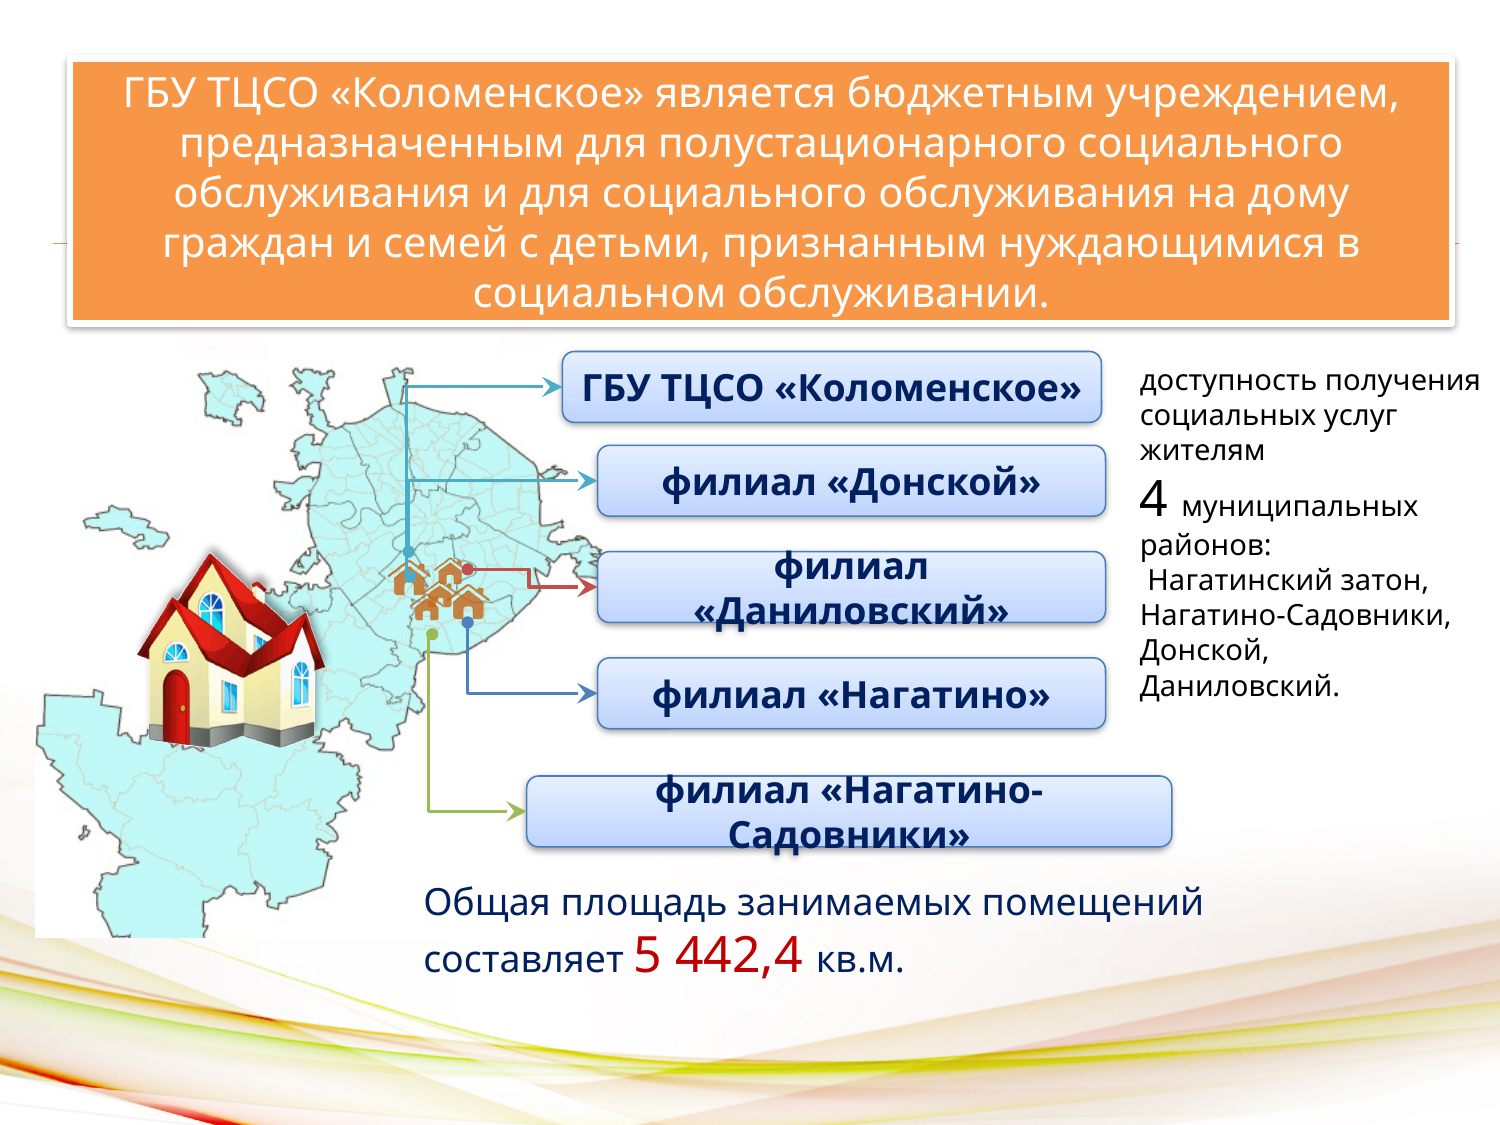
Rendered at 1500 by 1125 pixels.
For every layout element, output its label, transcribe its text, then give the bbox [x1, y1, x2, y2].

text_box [496, 592, 569, 675]
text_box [391, 405, 582, 559]
text_box филиал «Нагатино-Садовники» [607, 775, 1173, 848]
picture [0, 0, 1500, 1125]
text_box филиал «Даниловский» [607, 550, 1107, 624]
text_box филиал «Донской» [607, 444, 1107, 517]
text_box ГБУ ТЦСО «Коломенское» [607, 350, 1103, 424]
text_box Общая площадь занимаемых помещений составляет 5 442,4 кв.м. [408, 870, 1378, 991]
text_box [544, 569, 598, 588]
text_box ГБУ ТЦСО «Коломенское» является бюджетным учреждением, предназначенным для полустационарного социального обслуживания и для социального обслуживания на дому граждан и семей с детьми, признанным нуждающимися в социальном обслуживании. [67, 252, 1455, 327]
text_box ГБУ ТЦСО «Коломенское» является бюджетным учреждением, предназначенным для полустационарного социального обслуживания и для социального обслуживания на дому граждан и семей с детьми, признанным нуждающимися в социальном обслуживании. [67, 55, 1455, 242]
text_box доступность получения социальных услуг жителям 4 муниципальных районов: Нагатинский затон, Нагатино-Садовники, Донской, Даниловский. [1124, 339, 1500, 794]
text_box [390, 675, 569, 771]
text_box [467, 566, 539, 611]
text_box филиал «Нагатино» [607, 657, 1107, 730]
